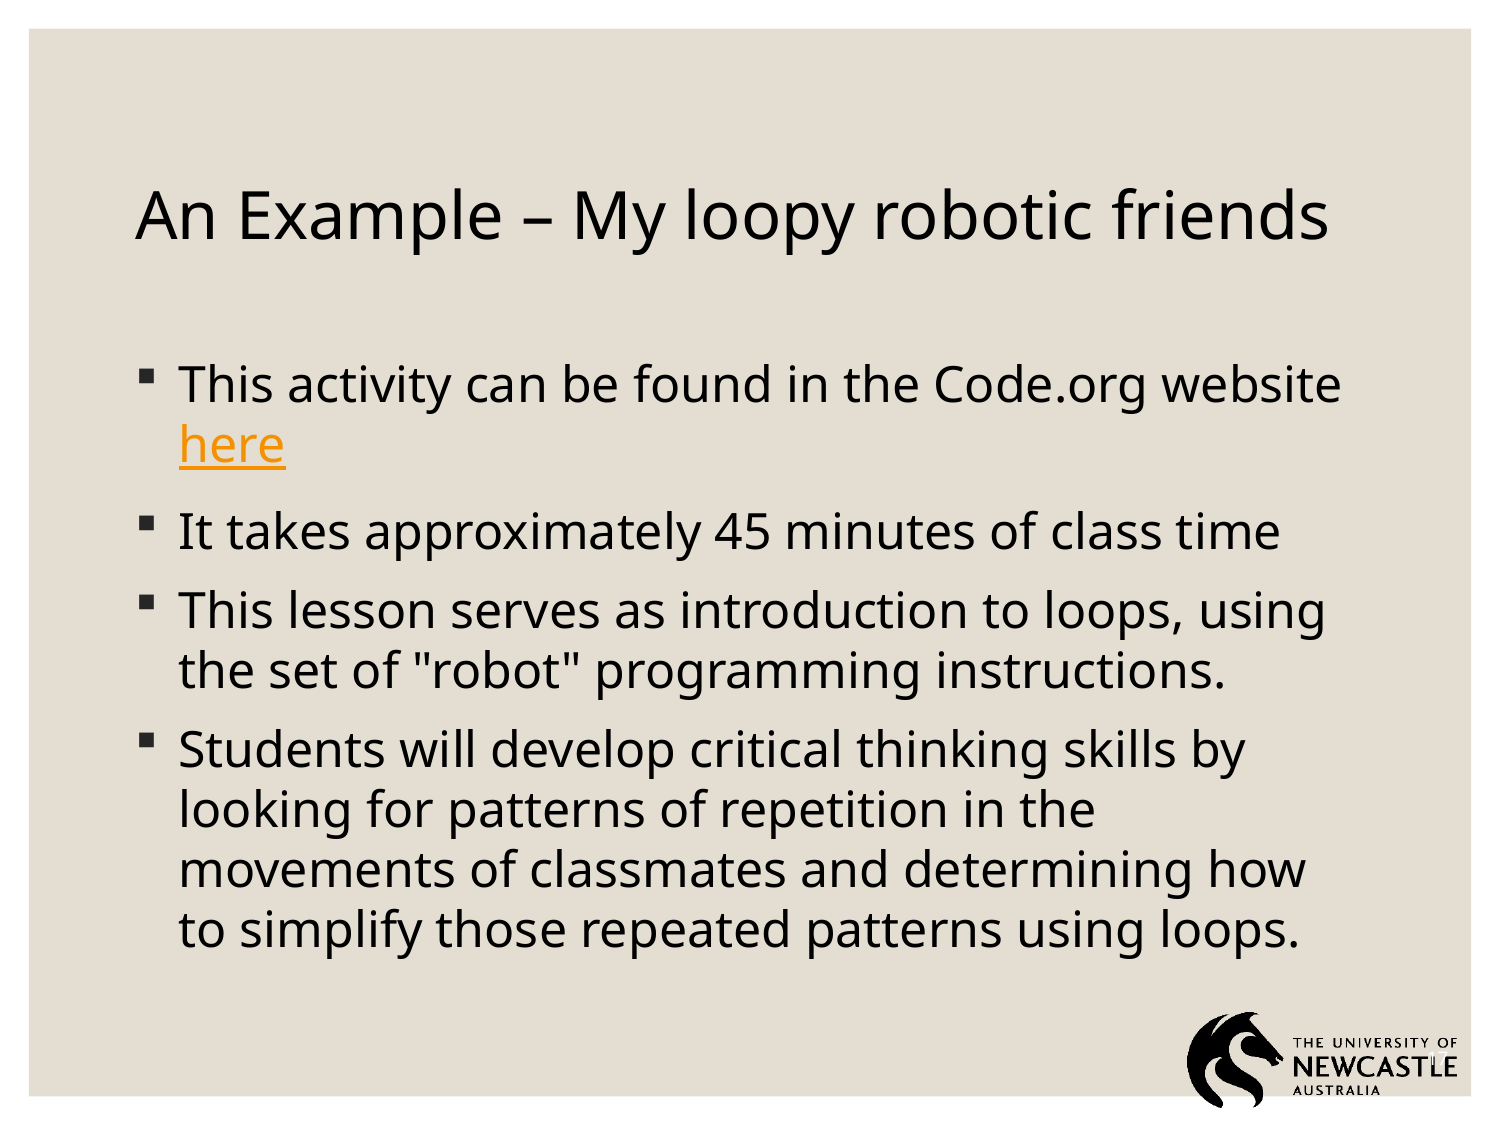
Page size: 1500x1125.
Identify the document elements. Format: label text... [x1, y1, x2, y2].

list This activity can be found in the Code.org website here It takes approximately 45 minutes of class time This lesson serves as introduction to loops, using the set of "robot" programming instructions. Students will develop critical thinking skills by looking for patterns of repetition in the movements of classmates and determining how to simplify those repeated patterns using loops. [120, 345, 1380, 990]
picture [1187, 1012, 1457, 1108]
slide_number 17 [1283, 1035, 1464, 1080]
title An Example – My loopy robotic friends [120, 105, 1412, 331]
